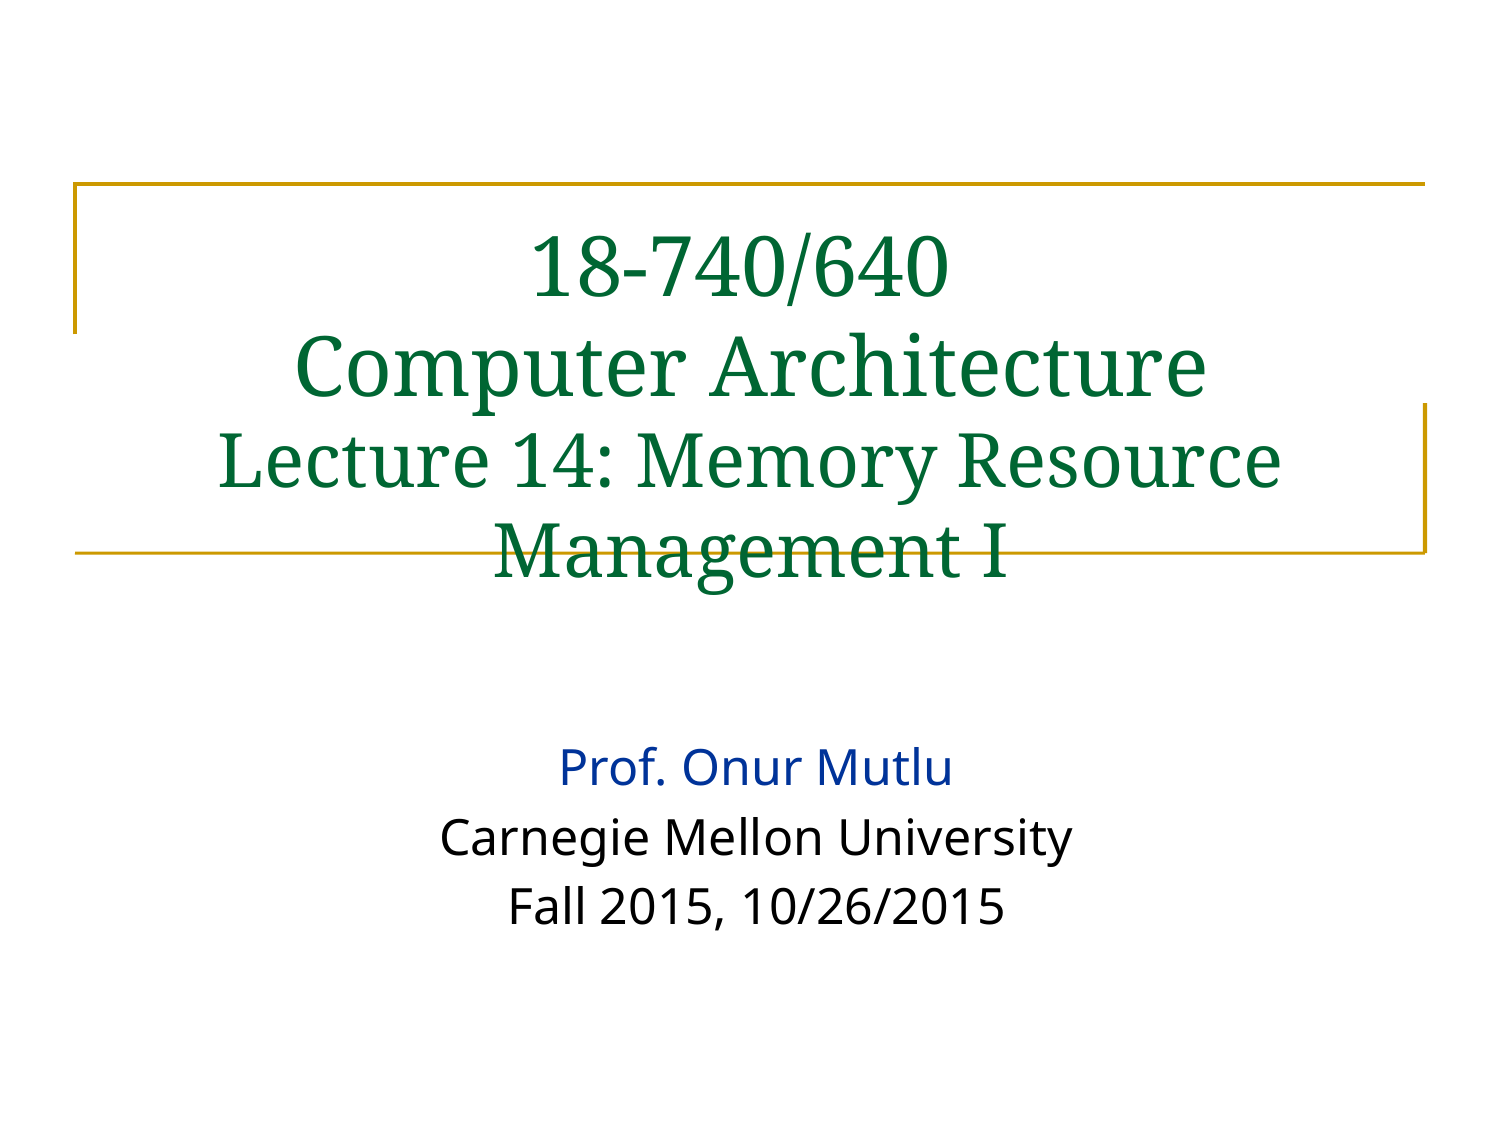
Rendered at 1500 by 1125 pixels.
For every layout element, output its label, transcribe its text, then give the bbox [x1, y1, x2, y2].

subtitle Prof. Onur Mutlu Carnegie Mellon University Fall 2015, 10/26/2015 [112, 587, 1400, 1064]
title 18-740/640 Computer Architecture Lecture 14: Memory Resource Management I [60, 205, 1443, 488]
